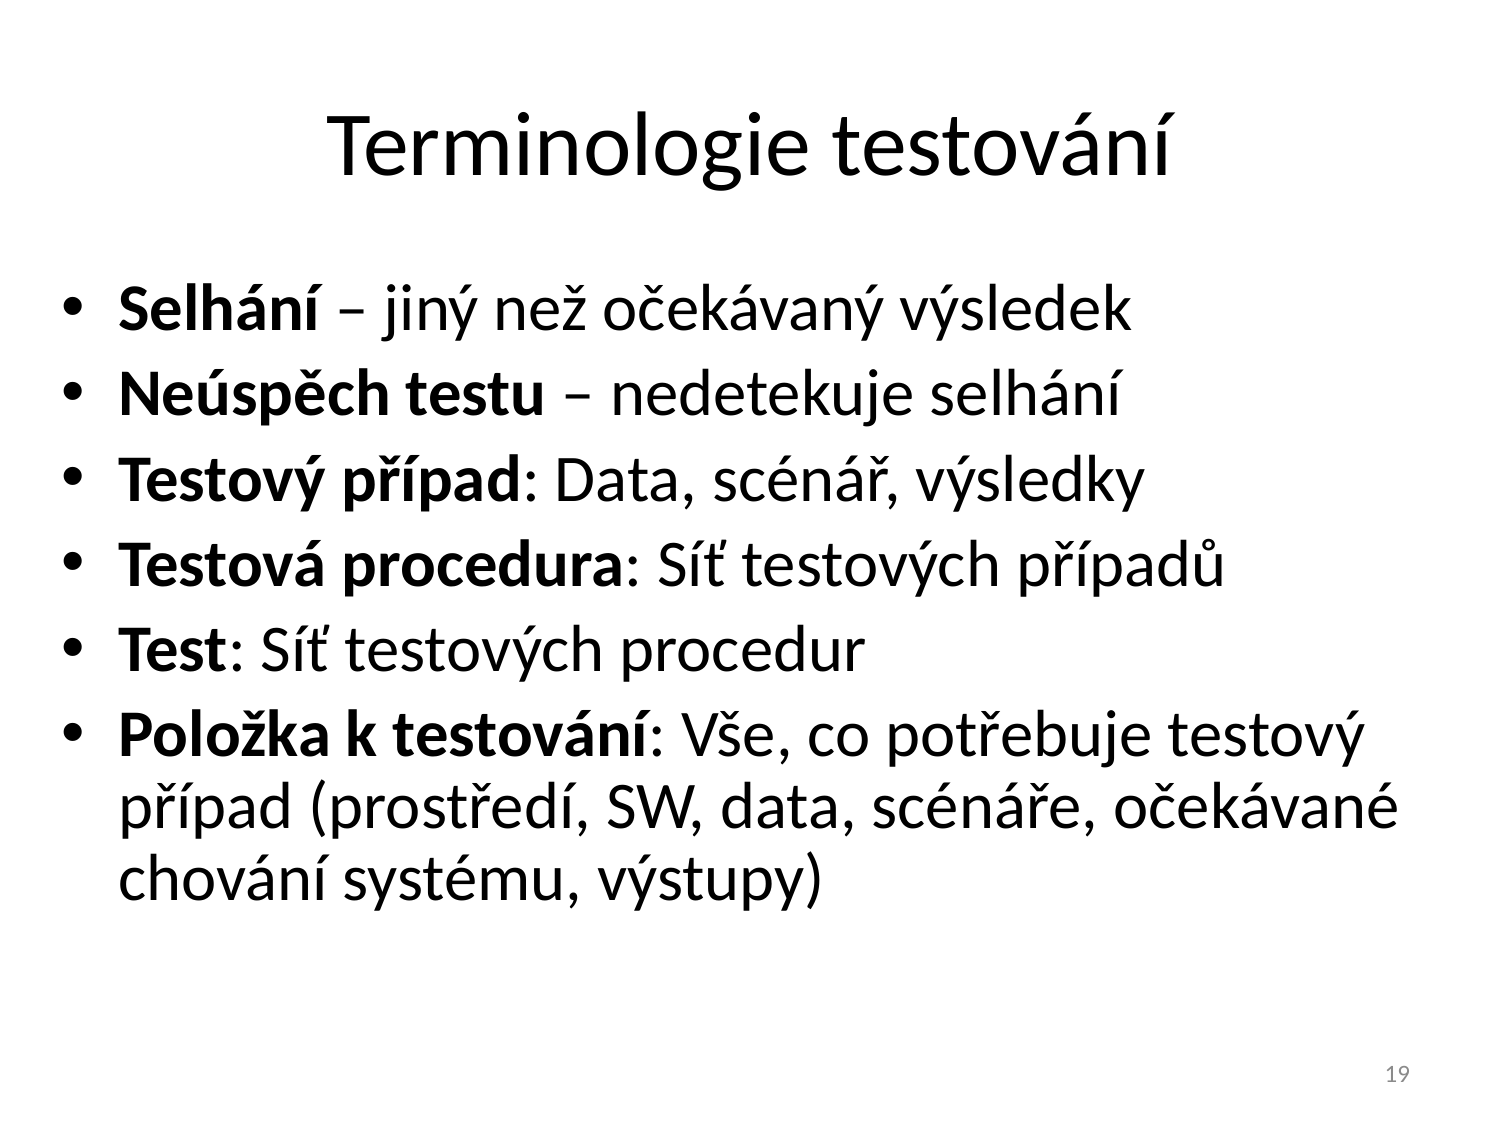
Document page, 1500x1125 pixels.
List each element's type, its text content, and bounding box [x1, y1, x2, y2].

list Selhání – jiný než očekávaný výsledek Neúspěch testu – nedetekuje selhání Testový případ: Data, scénář, výsledky Testová procedura: Síť testových případů Test: Síť testových procedur Položka k testování: Vše, co potřebuje testový případ (prostředí, SW, data, scénáře, očekávané chování systému, výstupy) [46, 265, 1454, 1008]
slide_number 19 [1074, 1042, 1425, 1103]
title Terminologie testování [75, 45, 1425, 233]
